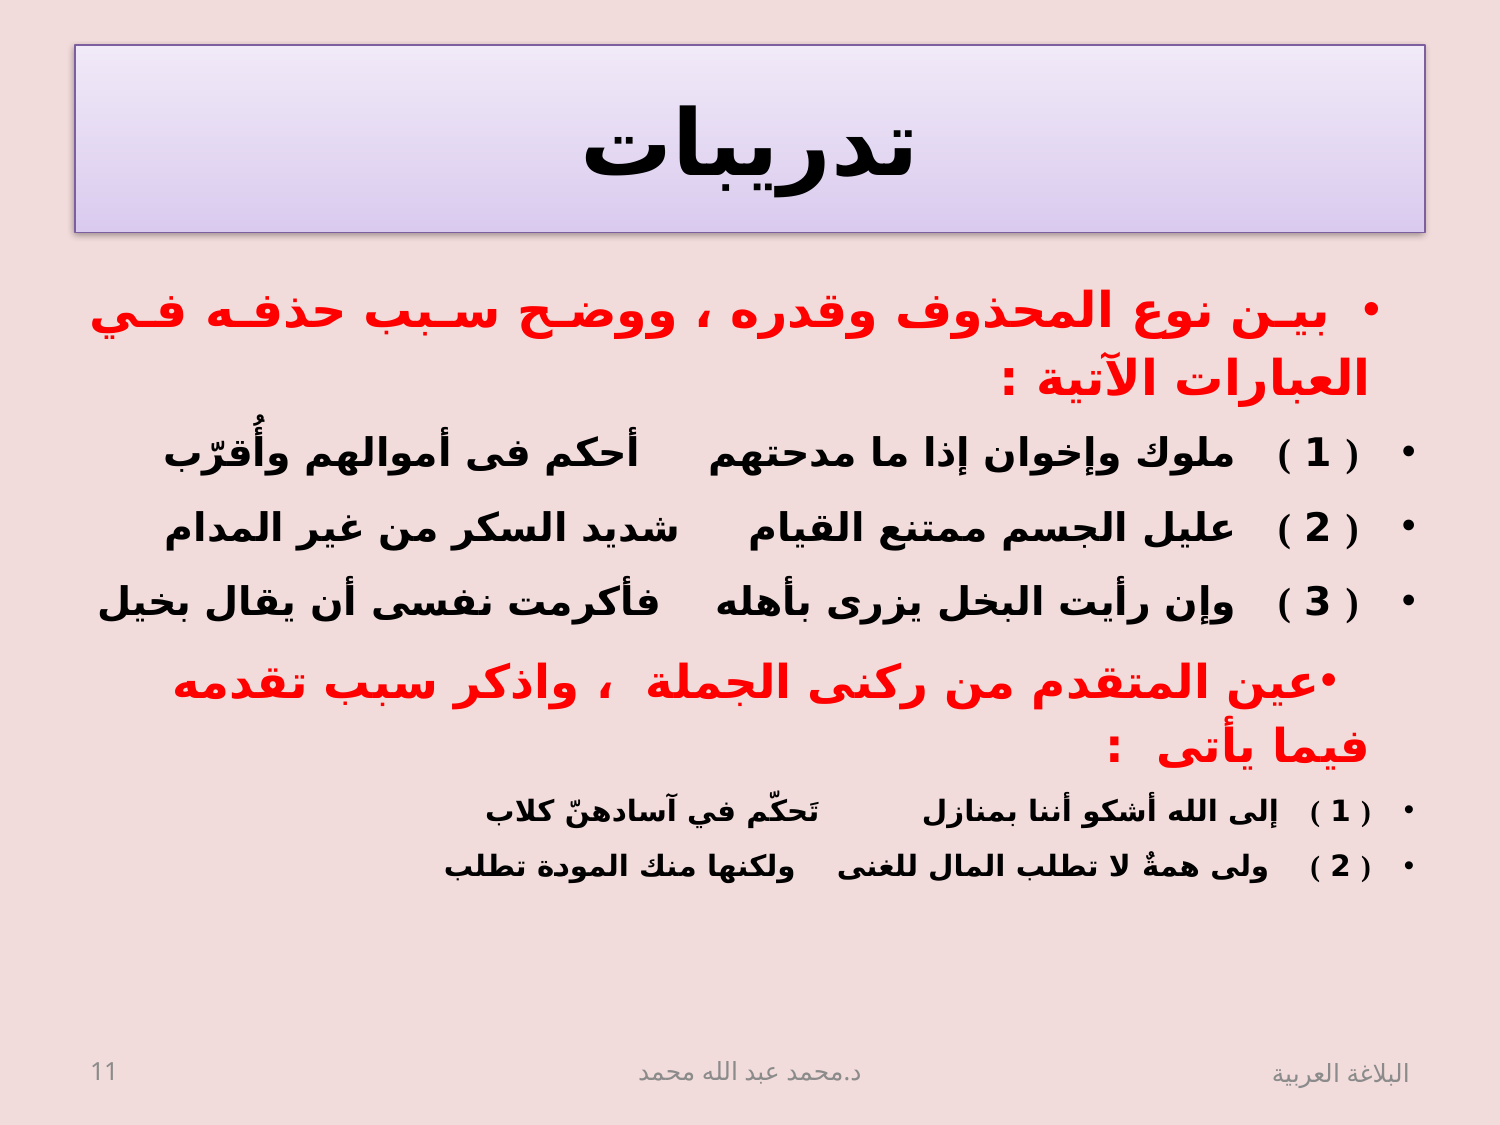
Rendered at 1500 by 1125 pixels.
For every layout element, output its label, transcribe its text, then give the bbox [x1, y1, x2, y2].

slide_number البلاغة العربية [1074, 1042, 1425, 1103]
list بين نوع المحذوف وقدره ، ووضح سبب حذفه في العبارات الآتية : ( 1 ) ملوك وإخوان إذا ما مدحتهم أحكم فى أموالهم وأُقرّب ( 2 ) عليل الجسم ممتنع القيام شديد السكر من غير المدام ( 3 ) وإن رأيت البخل يزرى بأهله فأكرمت نفسى أن يقال بخيل عين المتقدم من ركنى الجملة ، واذكر سبب تقدمه فيما يأتى : ( 1 ) إلى الله أشكو أننا بمنازل تَحكّم في آسادهنّ كلاب ( 2 ) ولى همةٌ لا تطلب المال للغنى ولكنها منك المودة تطلب [75, 262, 1425, 1005]
title تدريبات [74, 44, 1426, 233]
slide_number 11 [75, 1042, 425, 1103]
footer د.محمد عبد الله محمد [512, 1042, 988, 1103]
